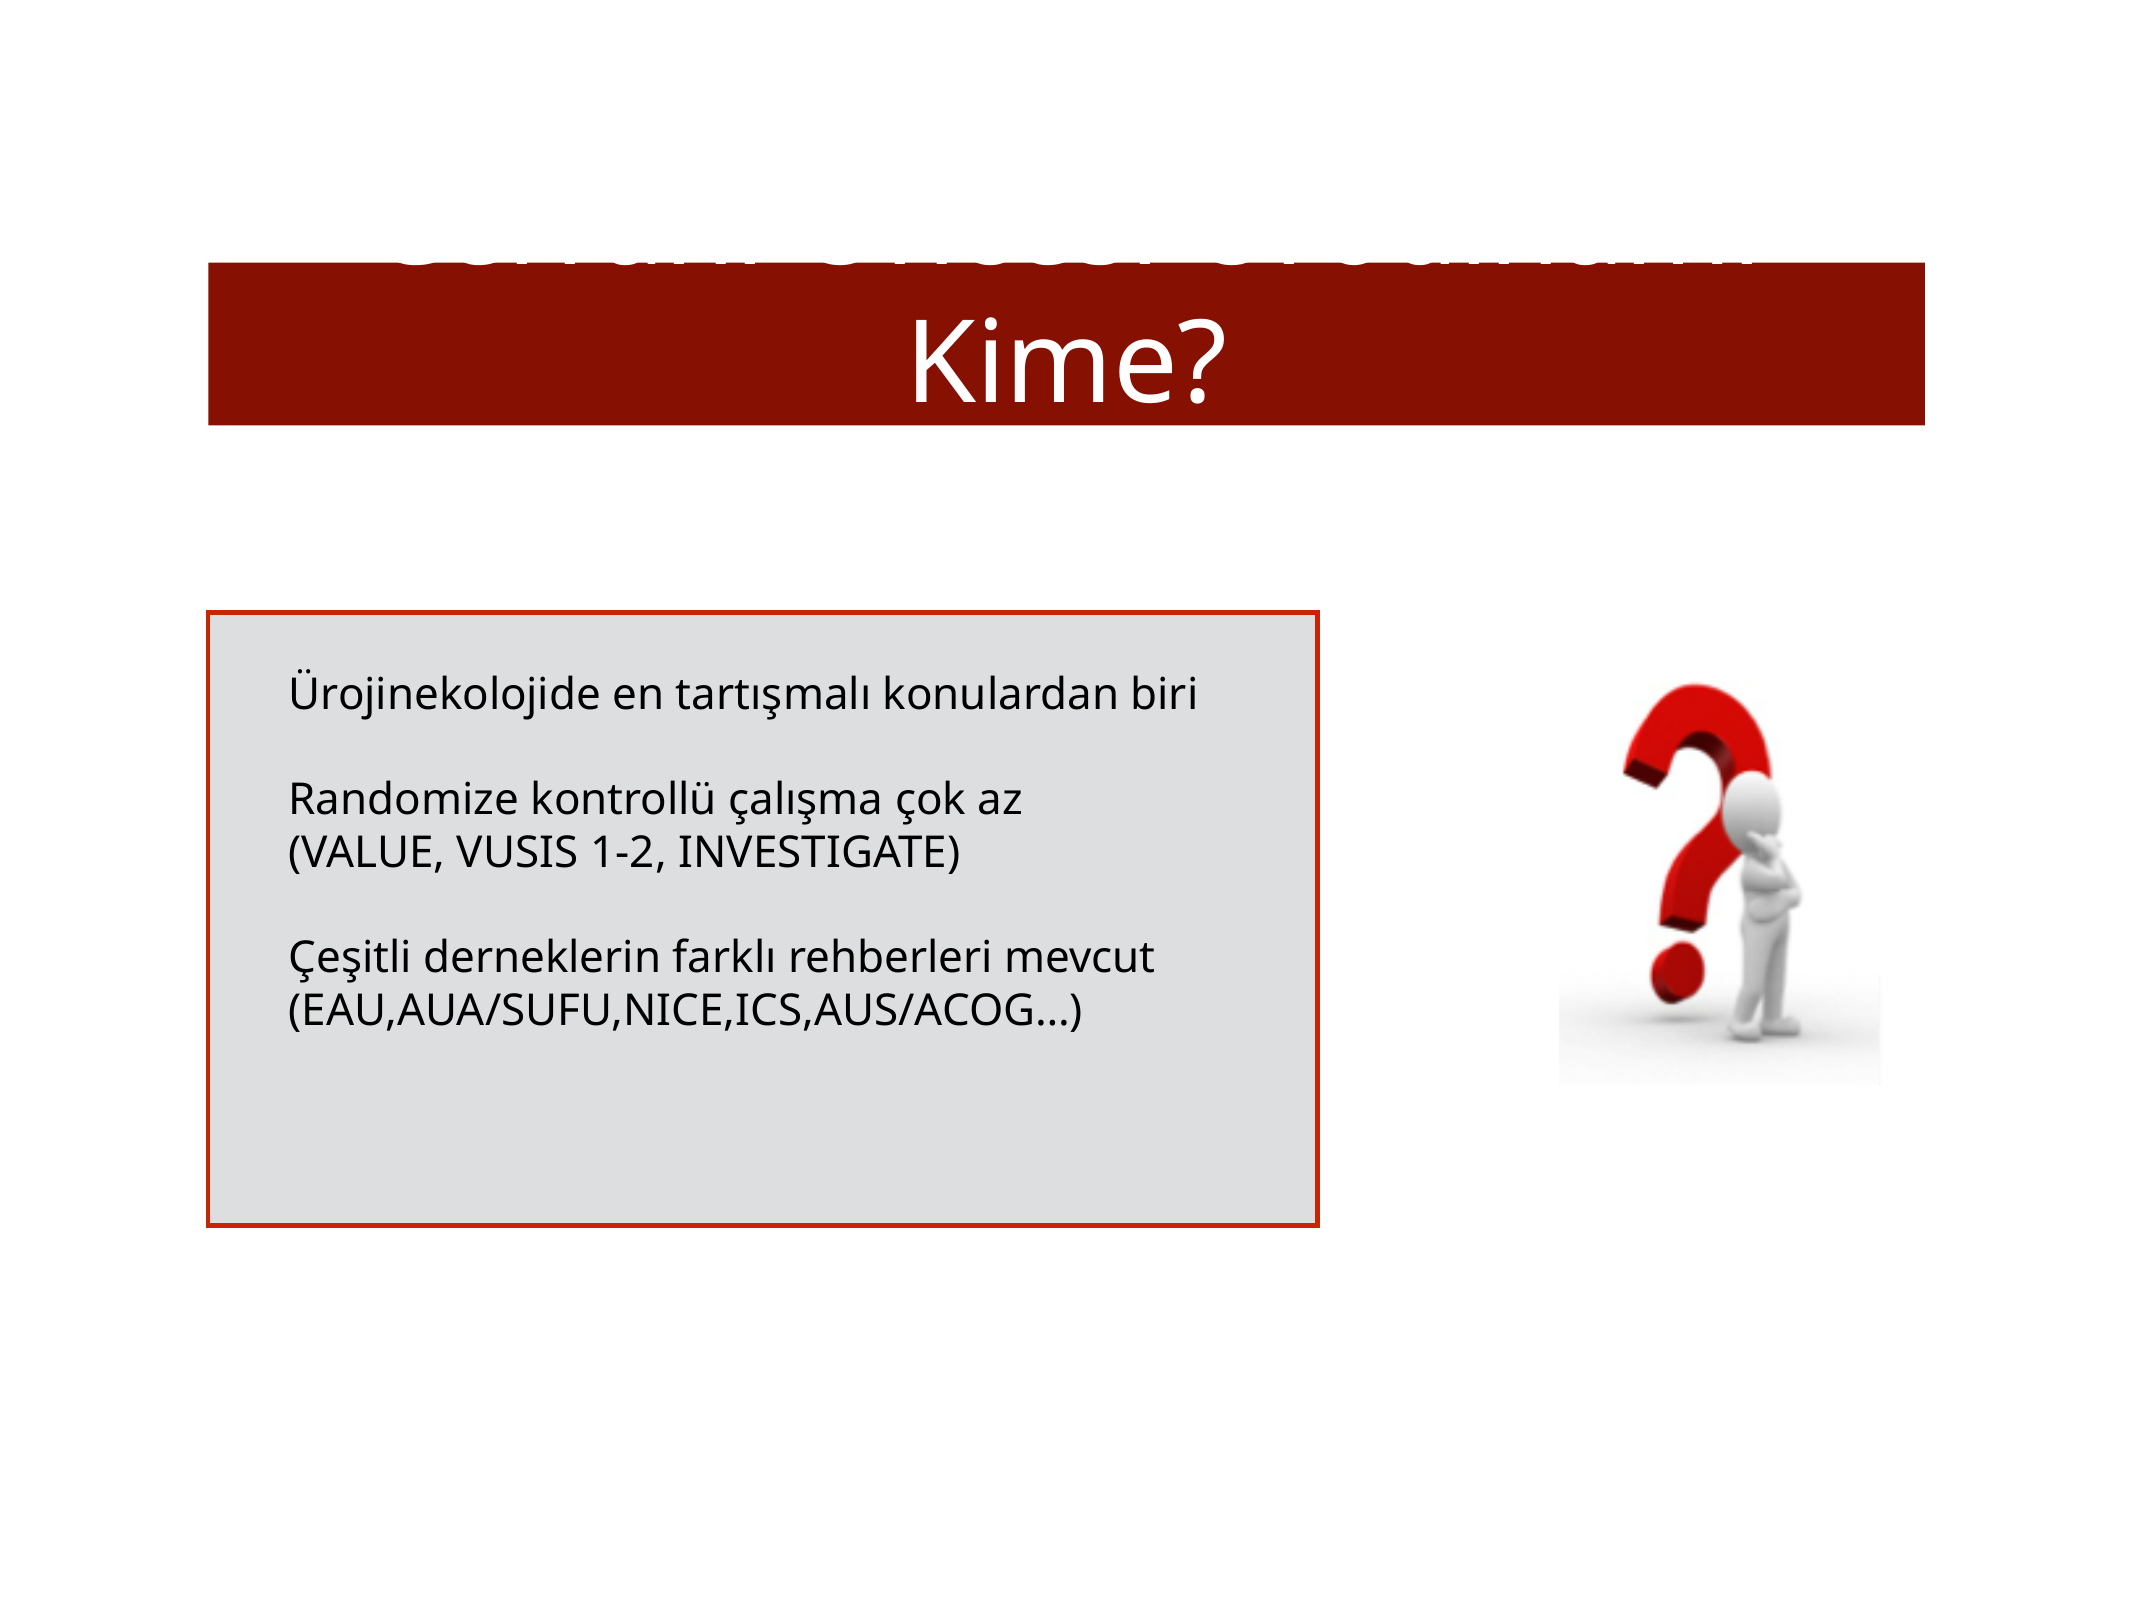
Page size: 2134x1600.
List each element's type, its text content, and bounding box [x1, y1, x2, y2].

title Cerrahi Öncesi Ürodinami Kime? [207, 261, 1926, 426]
list Ürojinekolojide en tartışmalı konulardan biri Randomize kontrollü çalışma çok az (VALUE, VUSIS 1-2, INVESTIGATE) Çeşitli derneklerin farklı rehberleri mevcut (EAU,AUA/SUFU,NICE,ICS,AUS/ACOG…) [207, 611, 1319, 1226]
picture [1559, 662, 1883, 1086]
